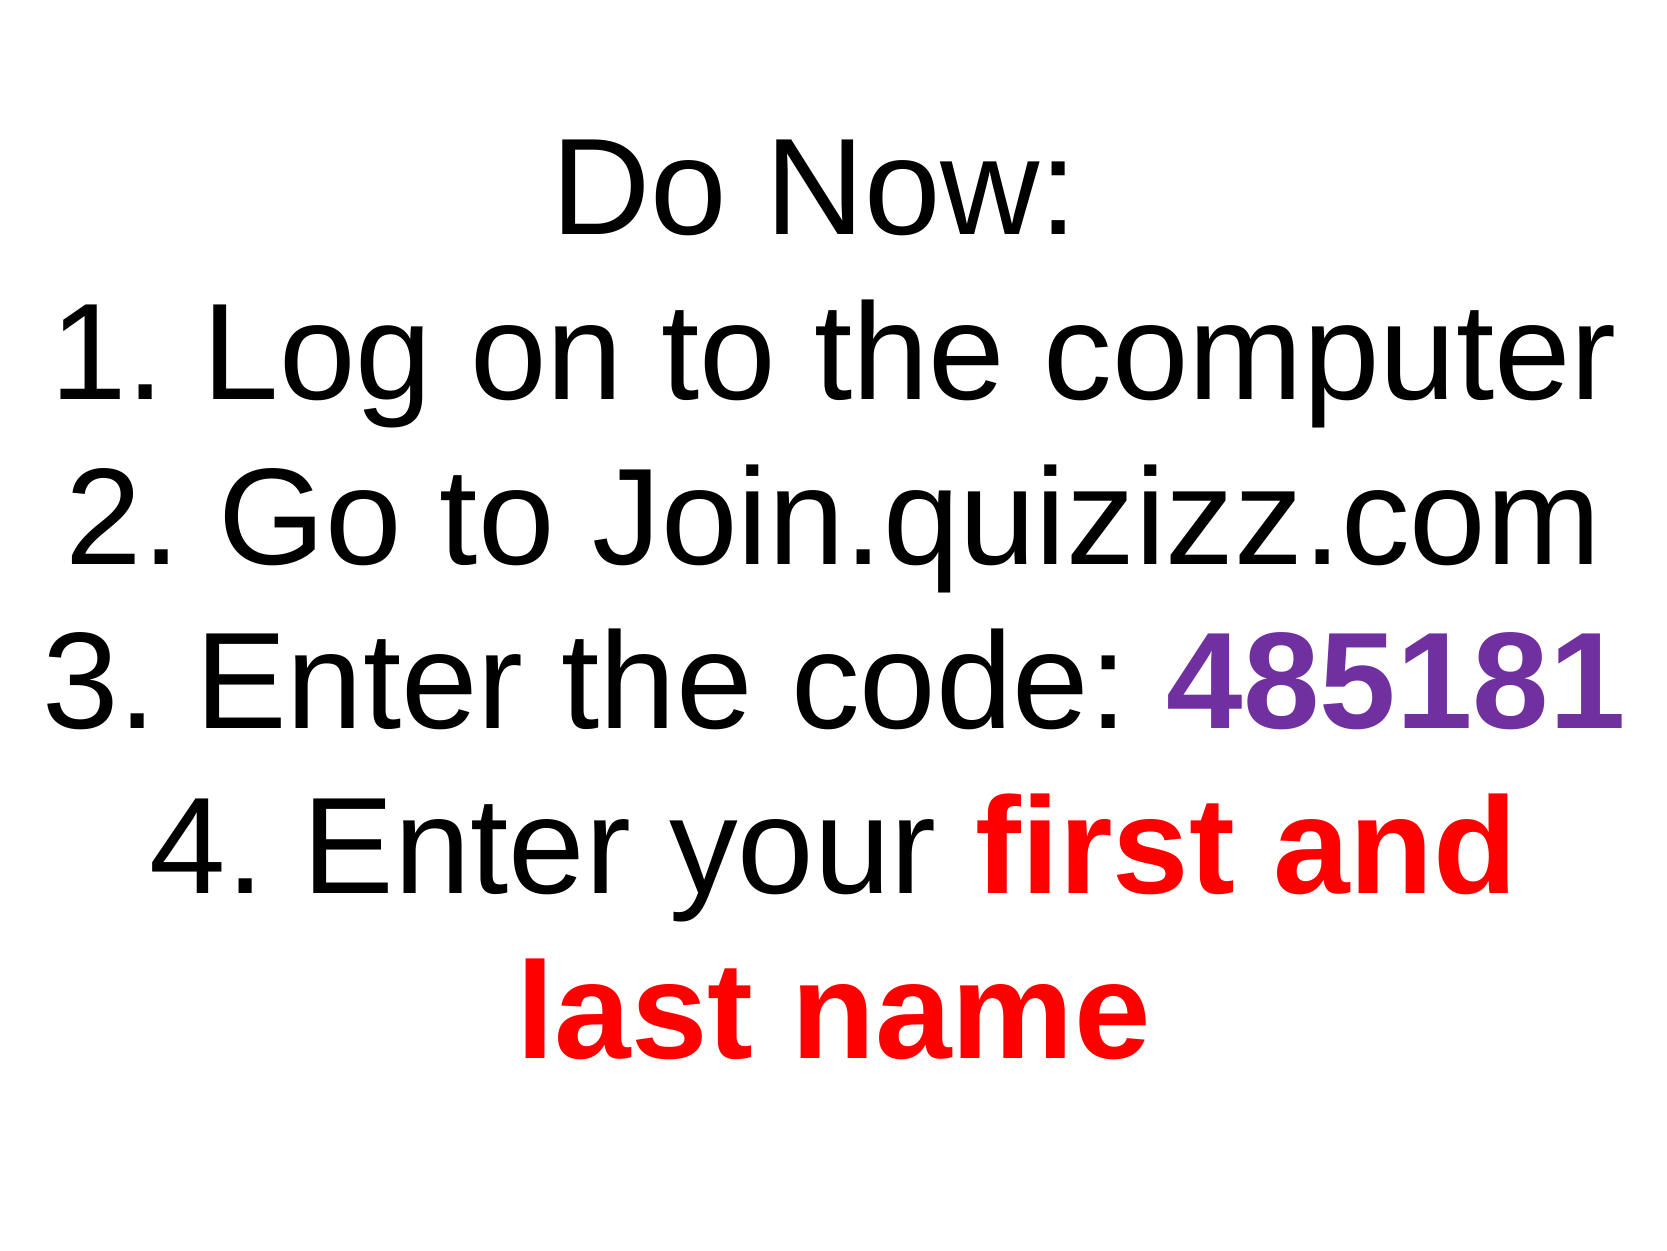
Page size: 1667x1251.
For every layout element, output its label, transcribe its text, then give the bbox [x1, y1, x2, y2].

title Do Now: 1. Log on to the computer 2. Go to Join.quizizz.com 3. Enter the code: 485181 4. Enter your first and last name [10, 81, 1657, 282]
